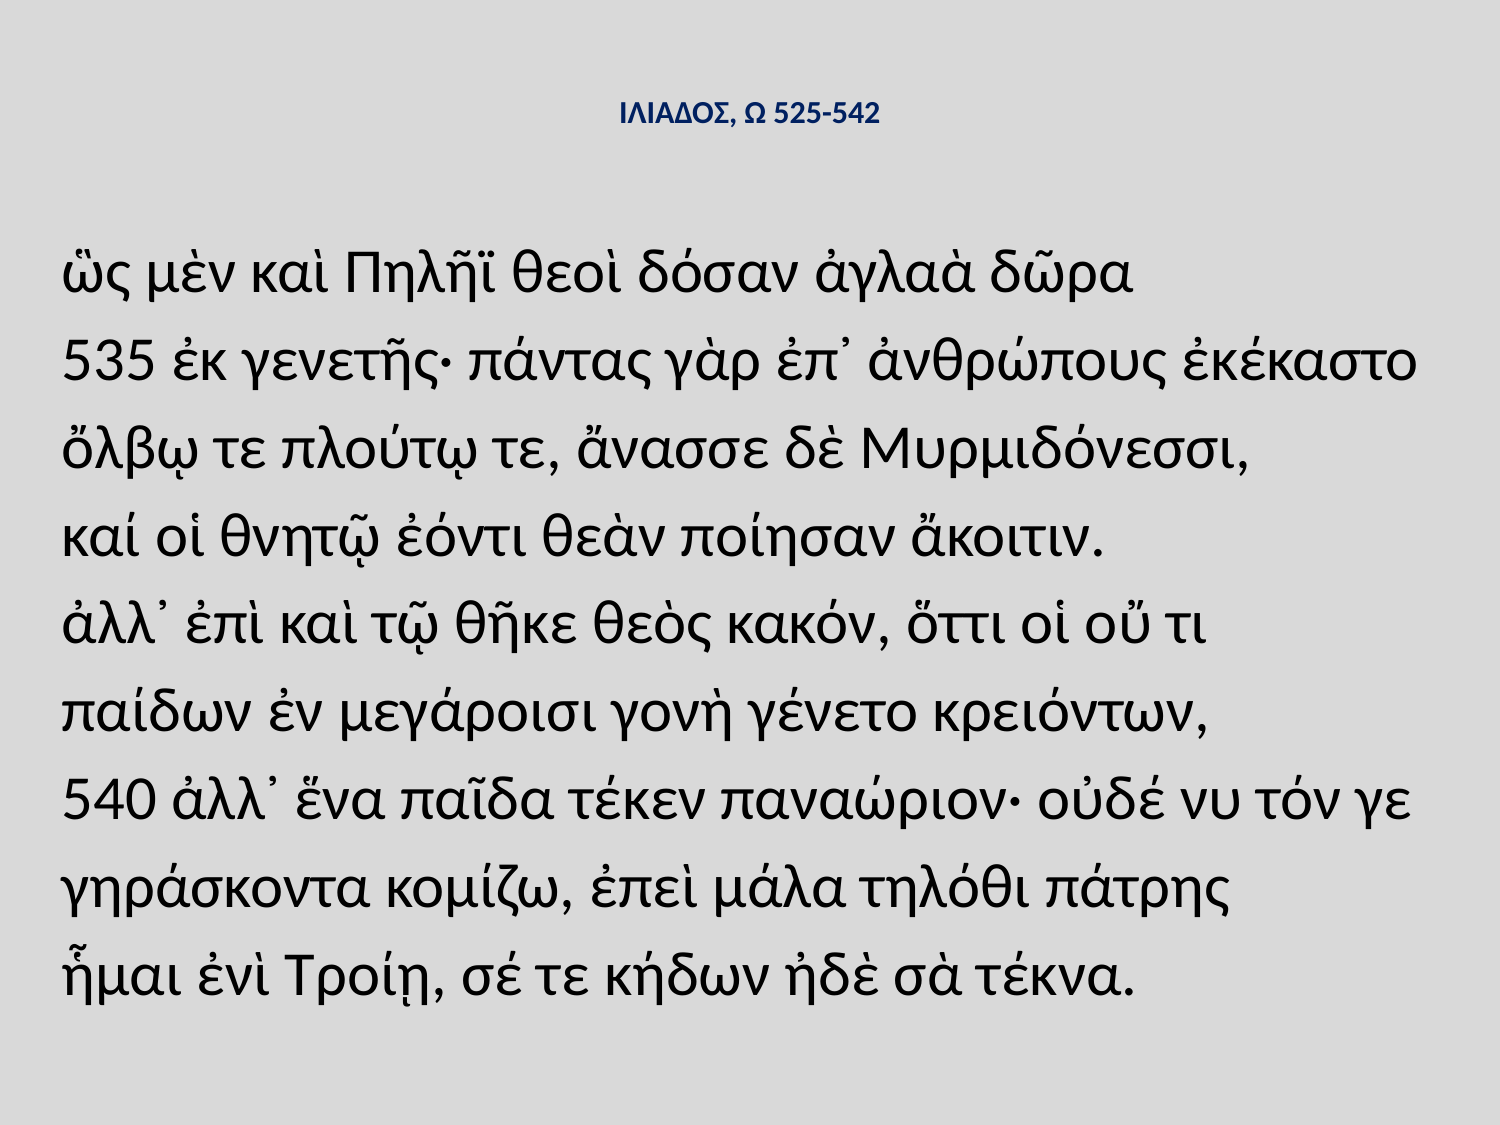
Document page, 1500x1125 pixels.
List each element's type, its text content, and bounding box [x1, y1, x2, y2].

title ΙΛΙΑΔΟΣ, Ω 525-542 [75, 45, 1425, 176]
list ὣς μὲν καὶ Πηλῆϊ θεοὶ δόσαν ἀγλαὰ δῶρα 535 ἐκ γενετῆς· πάντας γὰρ ἐπ᾽ ἀνθρώπους ἐκέκαστο ὄλβῳ τε πλούτῳ τε, ἄνασσε δὲ Μυρμιδόνεσσι, καί οἱ θνητῷ ἐόντι θεὰν ποίησαν ἄκοιτιν. ἀλλ᾽ ἐπὶ καὶ τῷ θῆκε θεὸς κακόν, ὅττι οἱ οὔ τι παίδων ἐν μεγάροισι γονὴ γένετο κρειόντων, 540 ἀλλ᾽ ἕνα παῖδα τέκεν παναώριον· οὐδέ νυ τόν γε γηράσκοντα κομίζω, ἐπεὶ μάλα τηλόθι πάτρης ἧμαι ἐνὶ Τροίῃ, σέ τε κήδων ἠδὲ σὰ τέκνα. [46, 222, 1465, 1125]
